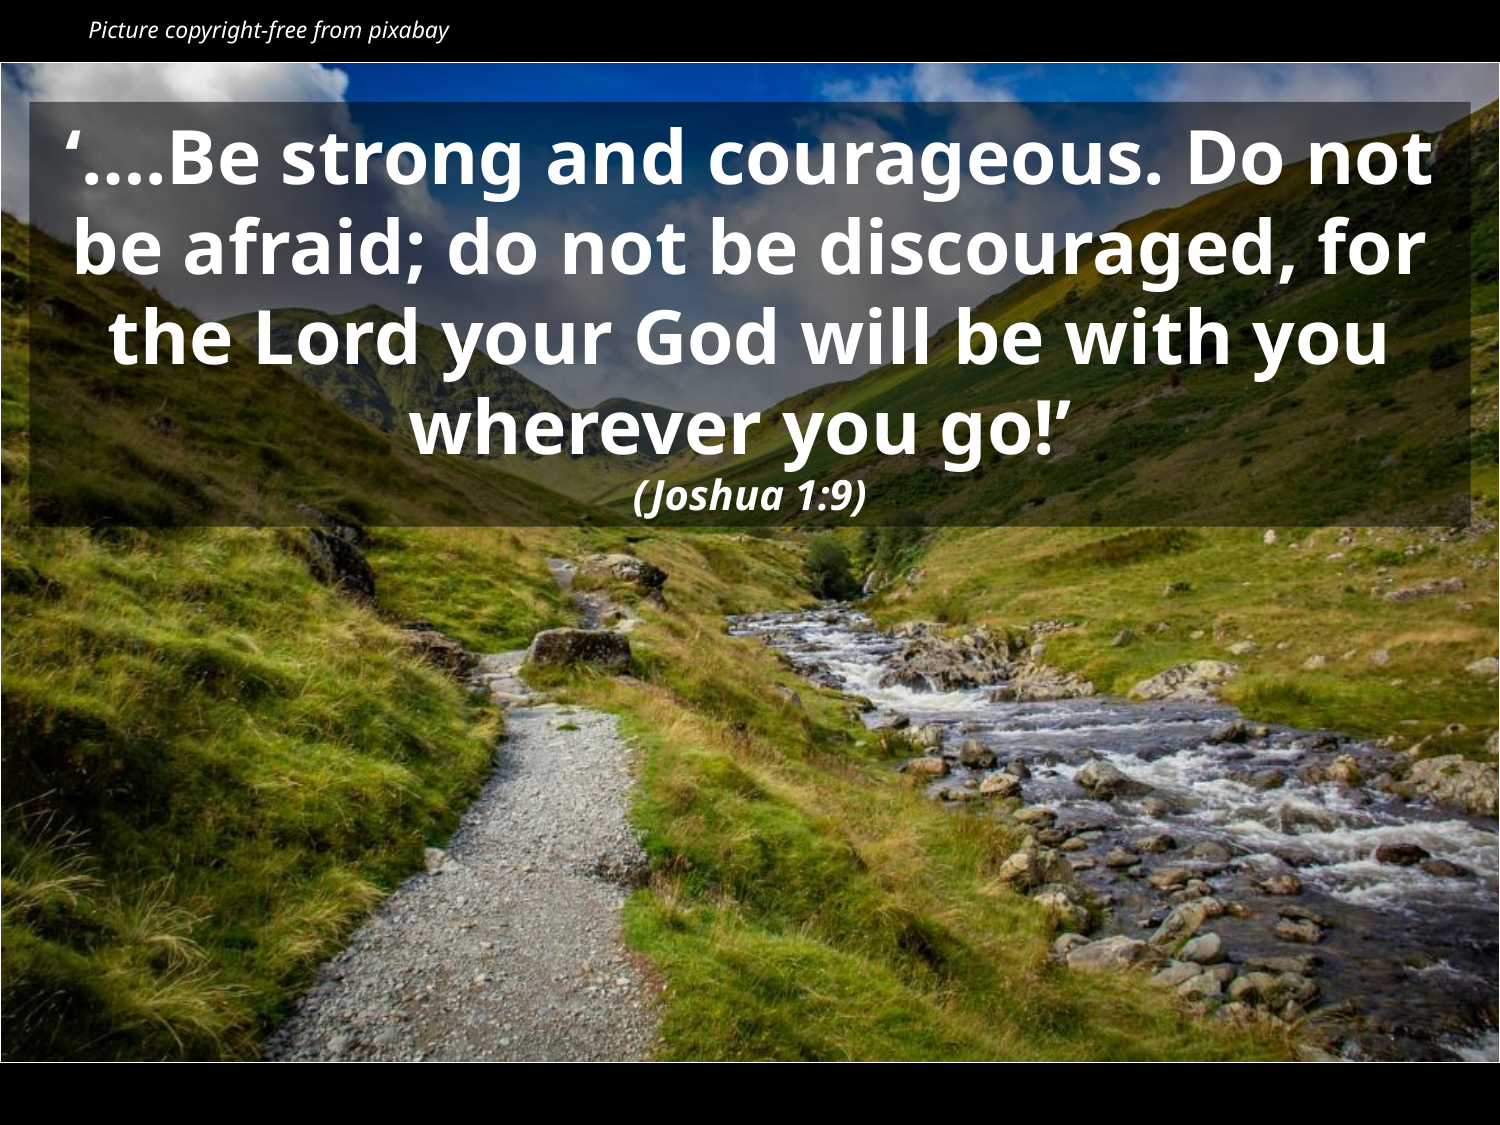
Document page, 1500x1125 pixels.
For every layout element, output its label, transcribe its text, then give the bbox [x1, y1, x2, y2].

picture [0, 62, 1500, 1063]
text_box Picture copyright-free from pixabay [0, 8, 464, 51]
